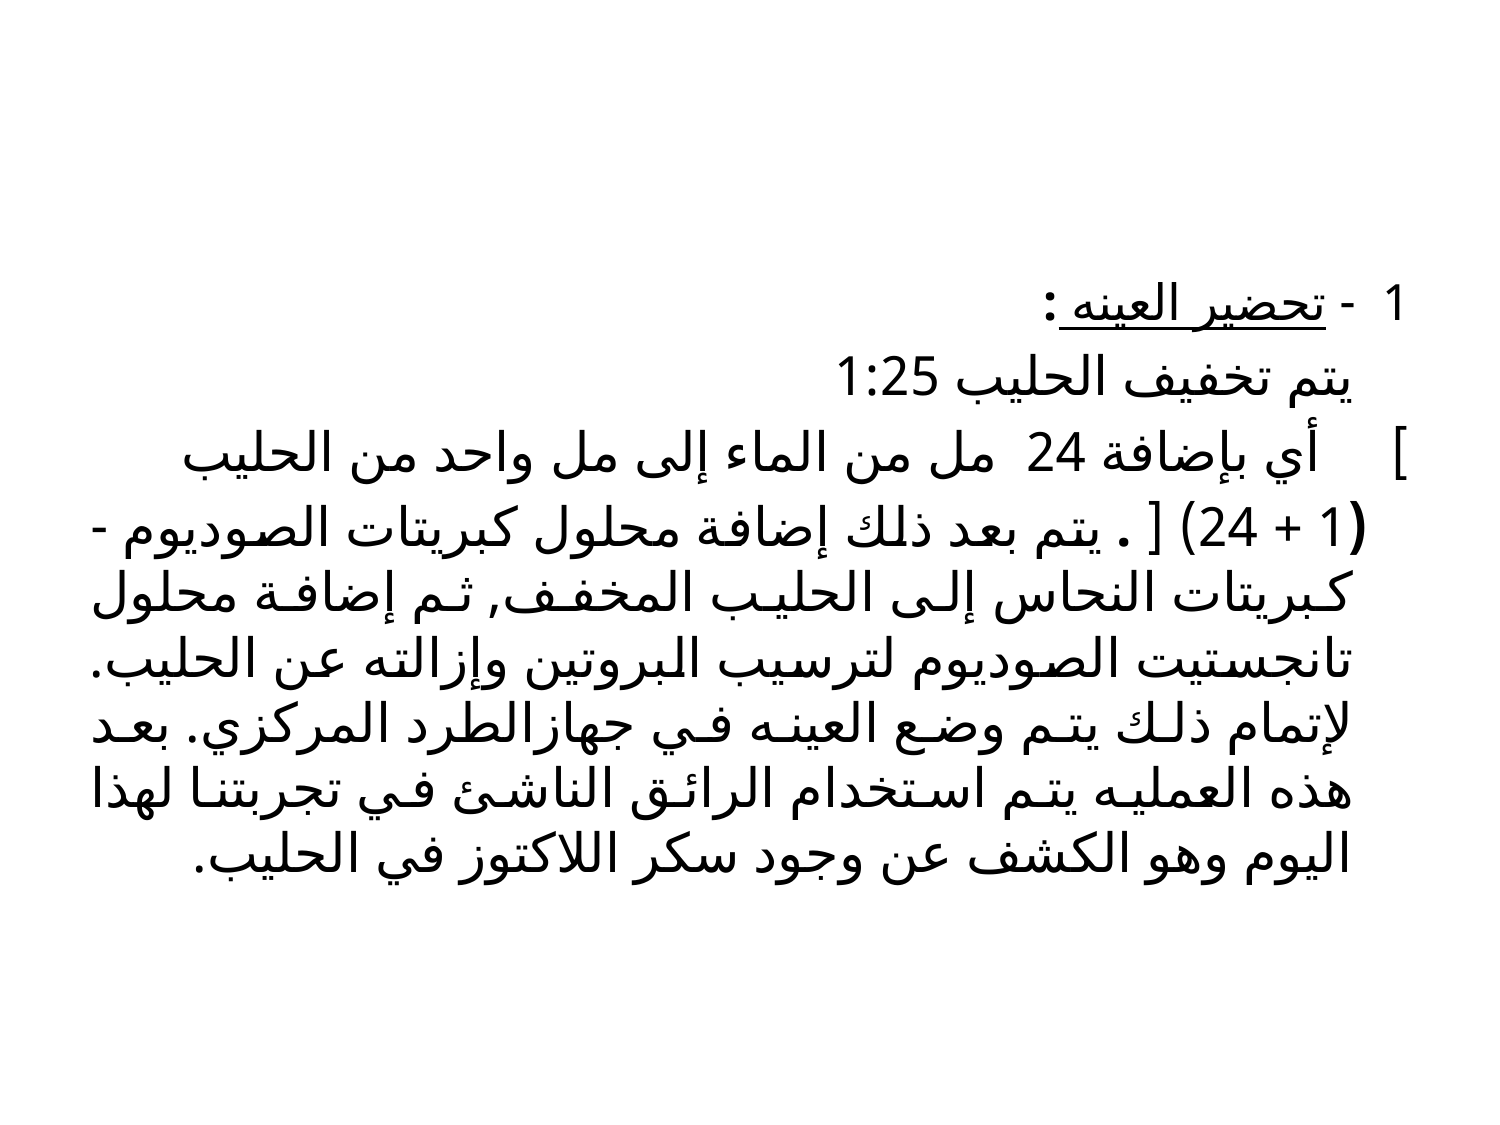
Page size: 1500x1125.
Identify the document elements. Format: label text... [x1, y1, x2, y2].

list 1 - تحضير العينه : يتم تخفيف الحليب 1:25 ] أي بإضافة 24 مل من الماء إلى مل واحد من الحليب (1 + 24) [ . يتم بعد ذلك إضافة محلول كبريتات الصوديوم - كبريتات النحاس إلى الحليب المخفف, ثم إضافة محلول تانجستيت الصوديوم لترسيب البروتين وإزالته عن الحليب. لإتمام ذلك يتم وضع العينه في جهازالطرد المركزي. بعد هذه العمليه يتم استخدام الرائق الناشئ في تجربتنا لهذا اليوم وهو الكشف عن وجود سكر اللاكتوز في الحليب. [75, 262, 1425, 1005]
